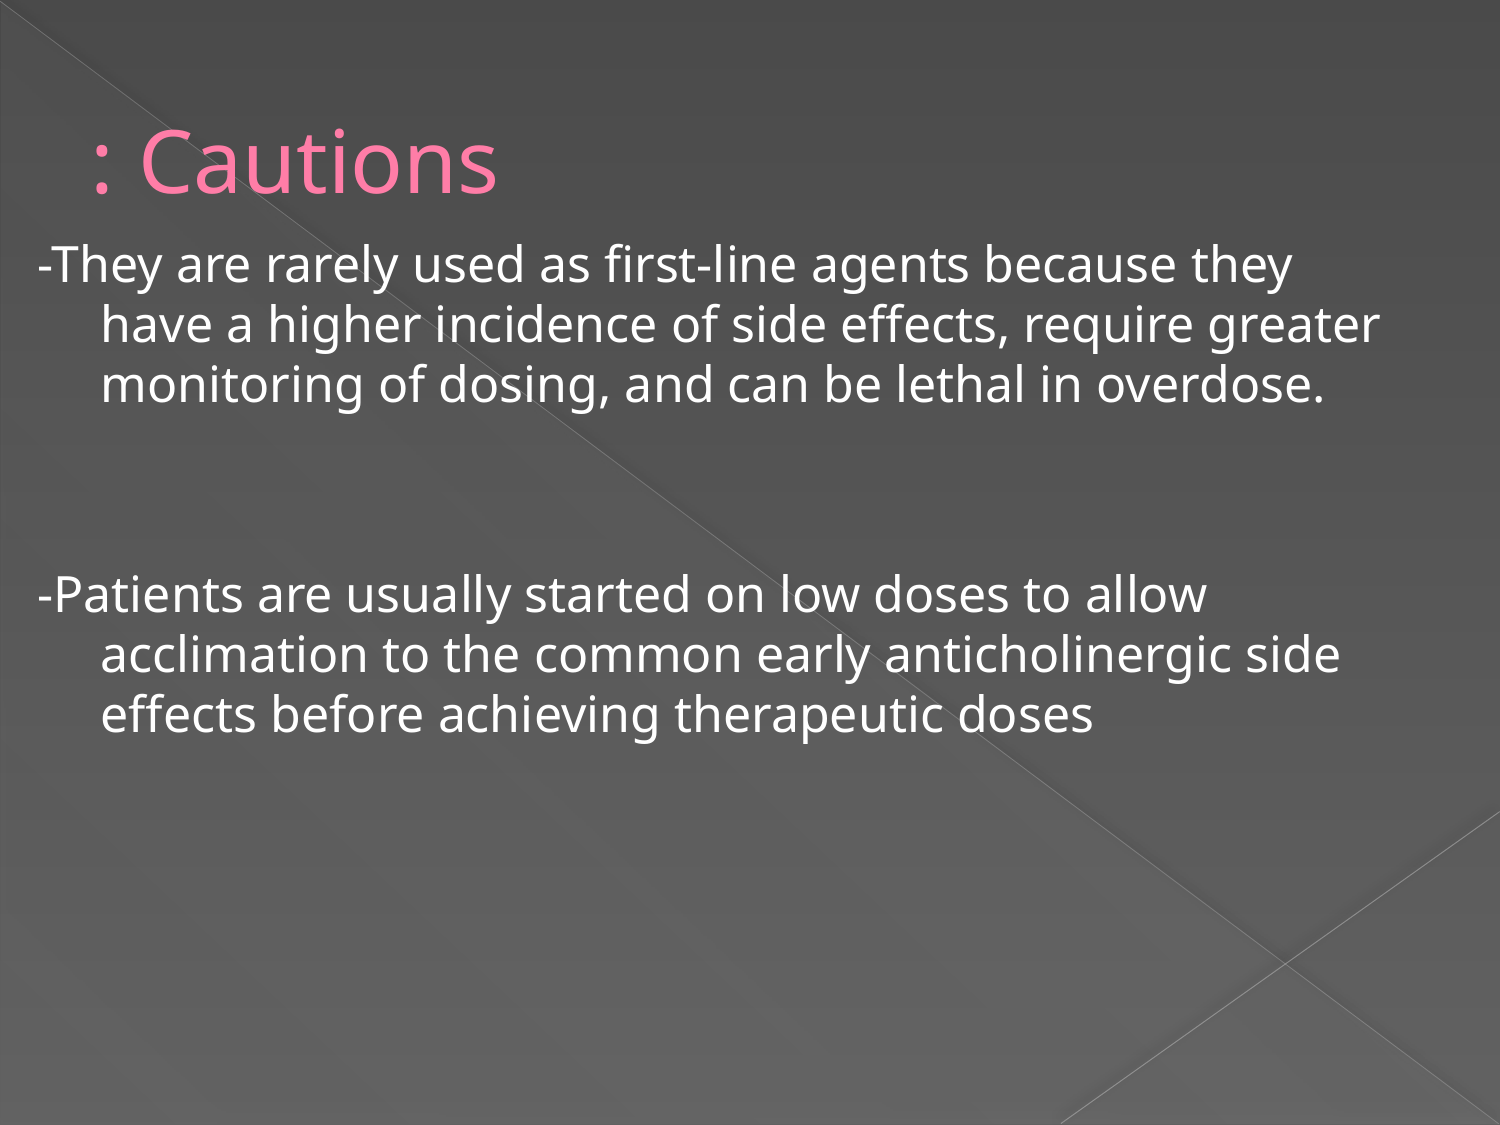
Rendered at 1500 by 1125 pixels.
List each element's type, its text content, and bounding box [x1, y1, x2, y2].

list -They are rarely used as first-line agents because they have a higher incidence of side effects, require greater monitoring of dosing, and can be lethal in overdose. -Patients are usually started on low doses to allow acclimation to the common early anticholinergic side effects before achieving therapeutic doses [12, 224, 1425, 1063]
title Cautions : [75, 43, 1425, 224]
